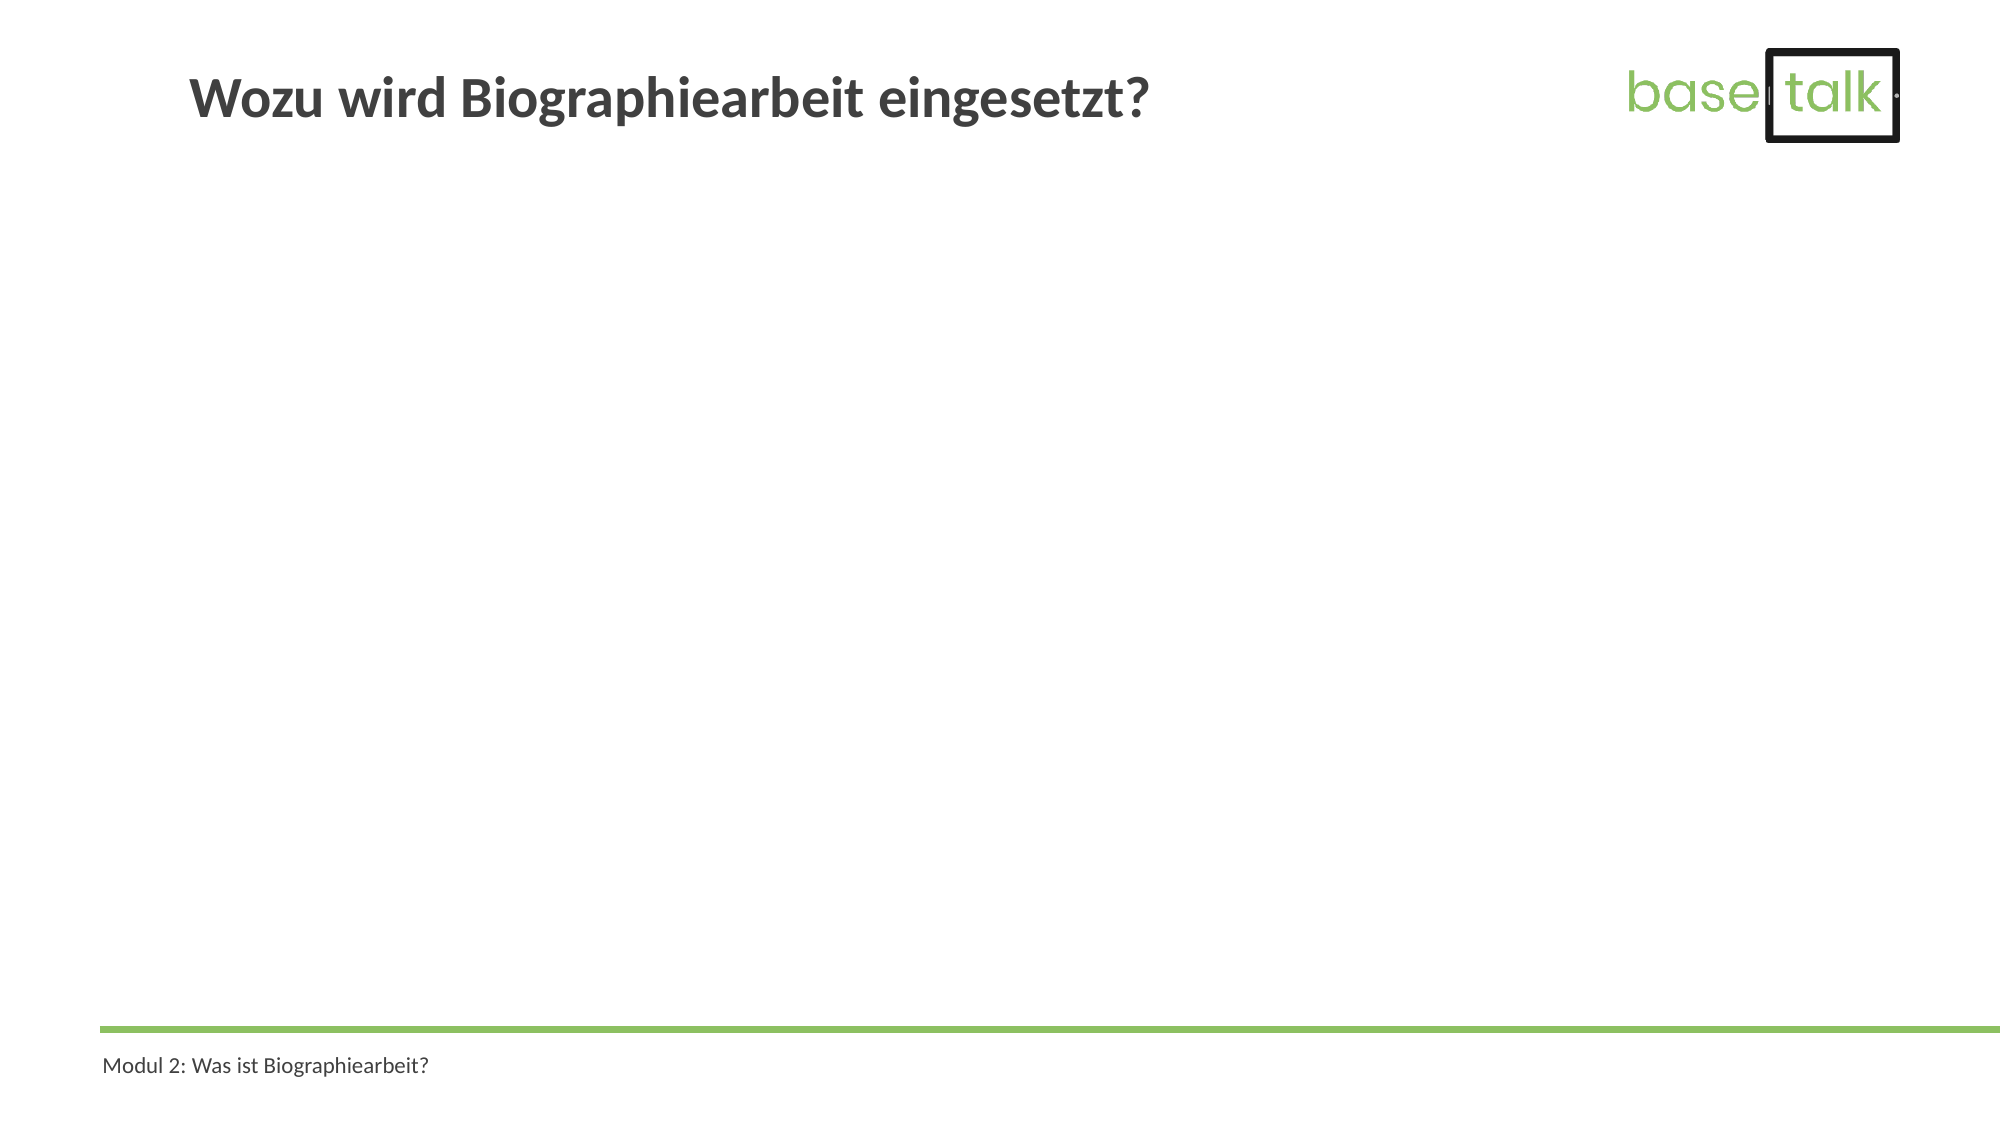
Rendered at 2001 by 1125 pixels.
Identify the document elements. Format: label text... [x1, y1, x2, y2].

title Wozu wird Biographiearbeit eingesetzt? [99, 0, 1901, 188]
